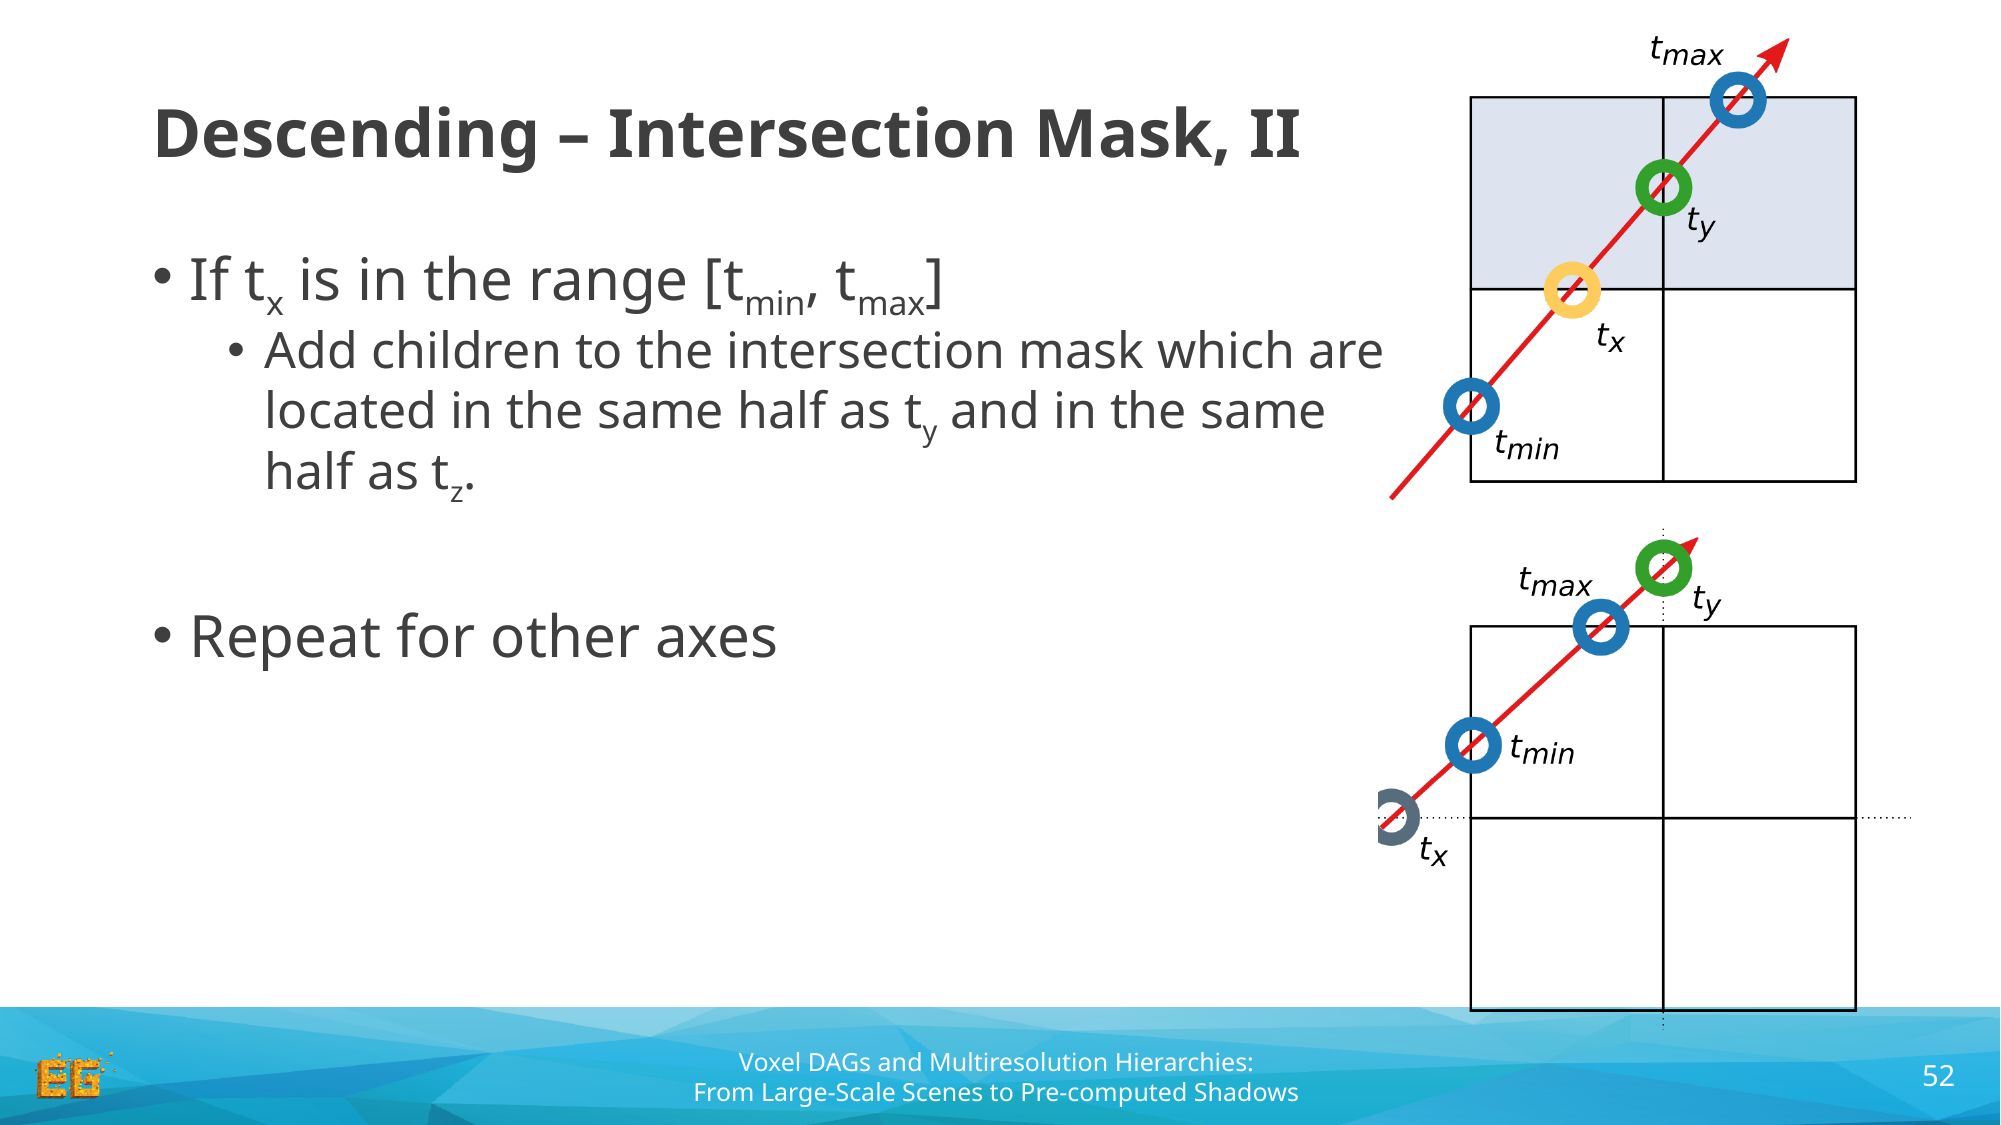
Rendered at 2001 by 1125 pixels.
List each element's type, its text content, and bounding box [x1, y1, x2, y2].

slide_number 52 [1599, 1051, 1971, 1102]
picture [1378, 528, 1911, 1030]
footer Voxel DAGs and Multiresolution Hierarchies: From Large-Scale Scenes to Pre-computed Shadows [554, 1051, 1446, 1102]
title Descending – Intersection Mask, II [137, 59, 1378, 212]
picture [1378, 0, 1911, 502]
list If tx is in the range [tmin, tmax] Add children to the intersection mask which are located in the same half as ty and in the same half as tz. Repeat for other axes [137, 235, 1863, 976]
picture [0, 1030, 2000, 1125]
